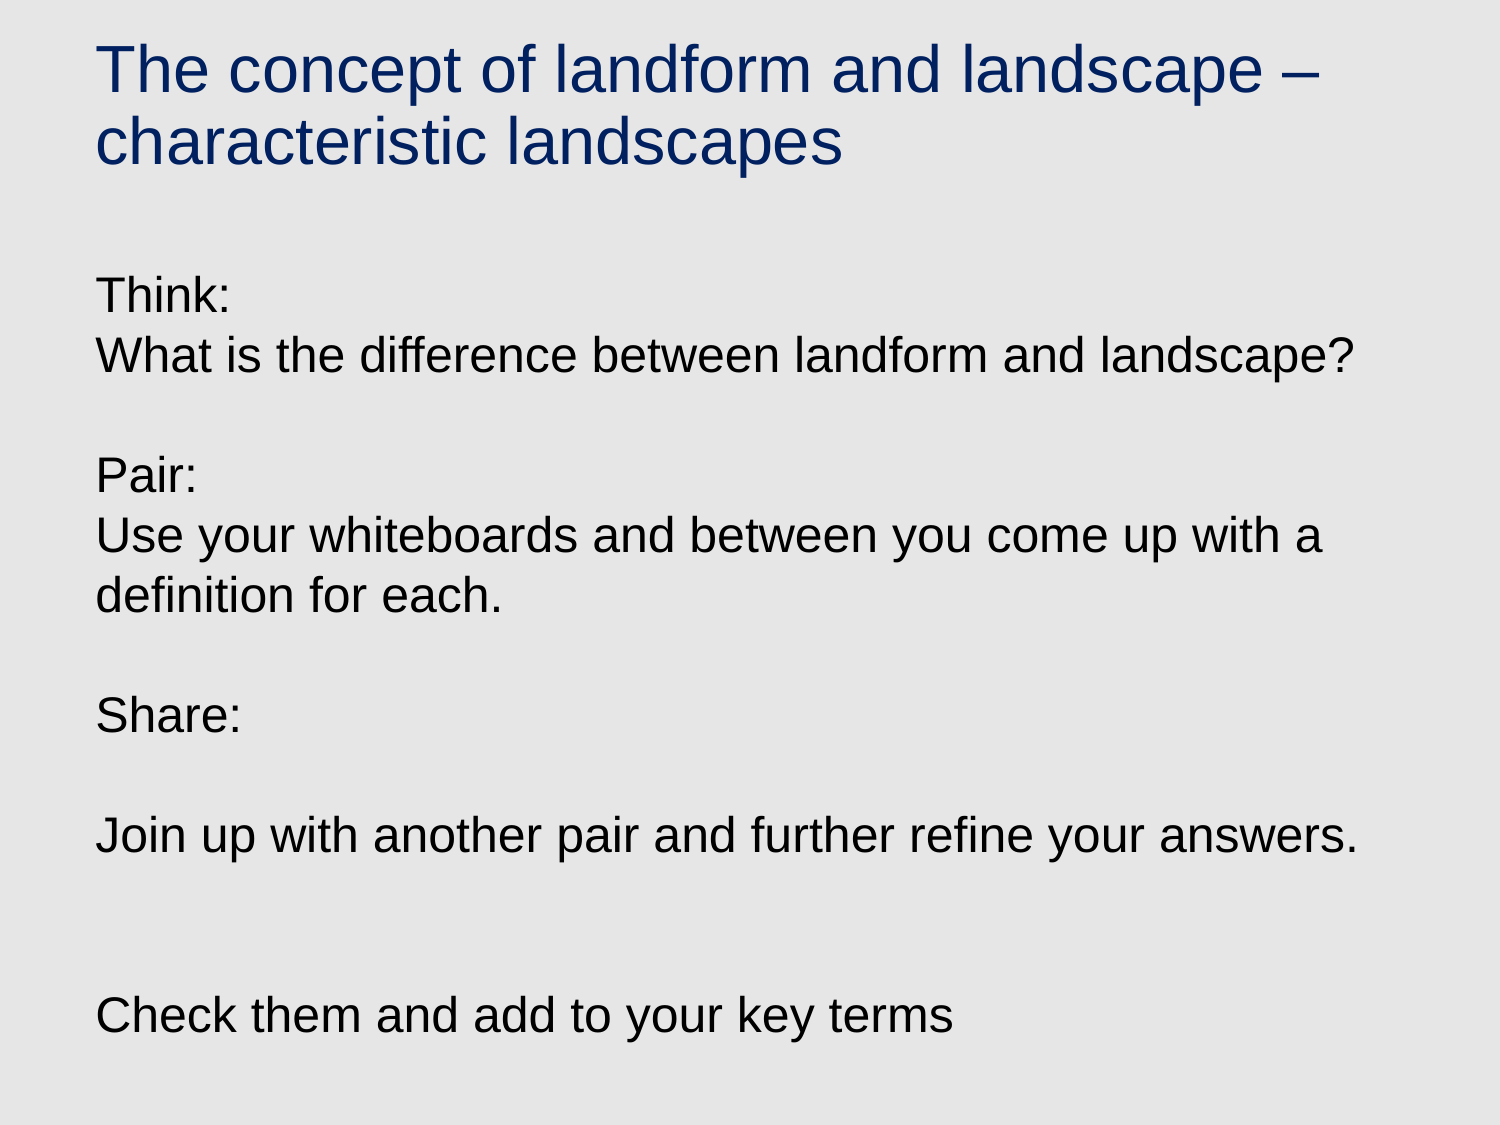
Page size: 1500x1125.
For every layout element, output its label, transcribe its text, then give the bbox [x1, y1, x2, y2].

title The concept of landform and landscape – characteristic landscapes [80, 38, 1375, 256]
text_box Think: What is the difference between landform and landscape? Pair: Use your whiteboards and between you come up with a definition for each. Share: Join up with another pair and further refine your answers. Check them and add to your key terms [80, 255, 1500, 1051]
